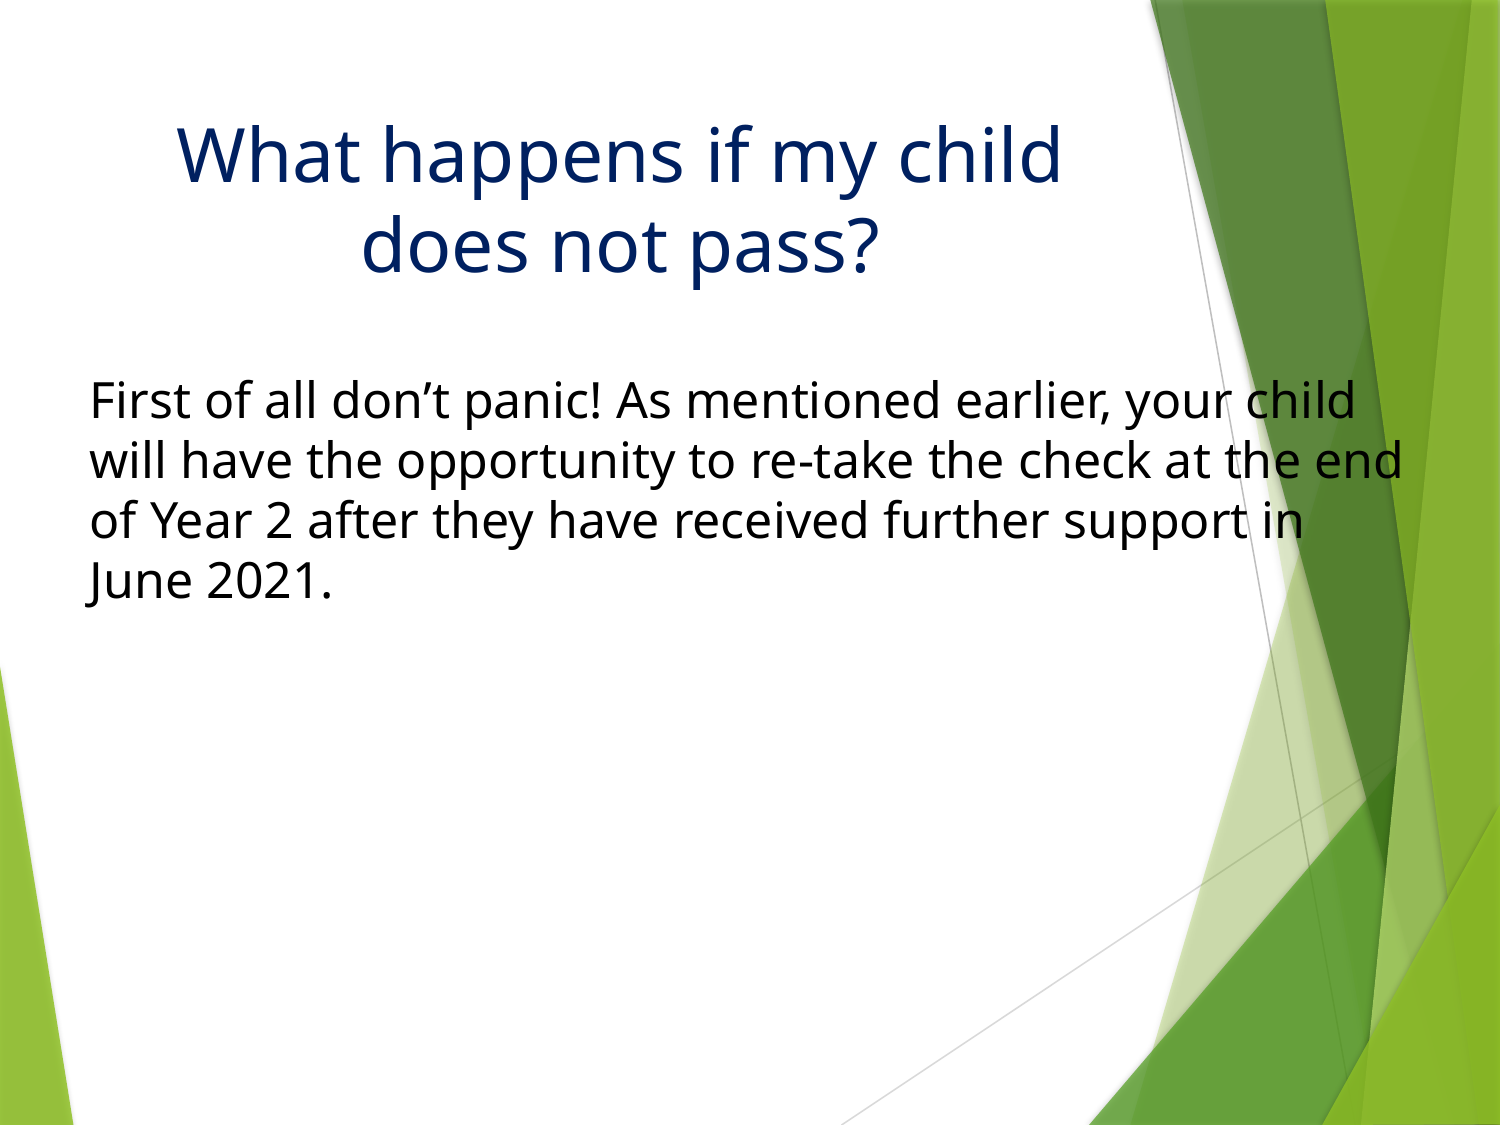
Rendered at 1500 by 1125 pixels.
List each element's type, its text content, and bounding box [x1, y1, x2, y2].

title What happens if my child does not pass? [99, 99, 1142, 317]
text_box First of all don’t panic! As mentioned earlier, your child will have the opportunity to re-take the check at the end of Year 2 after they have received further support in June 2021. [75, 361, 1424, 737]
